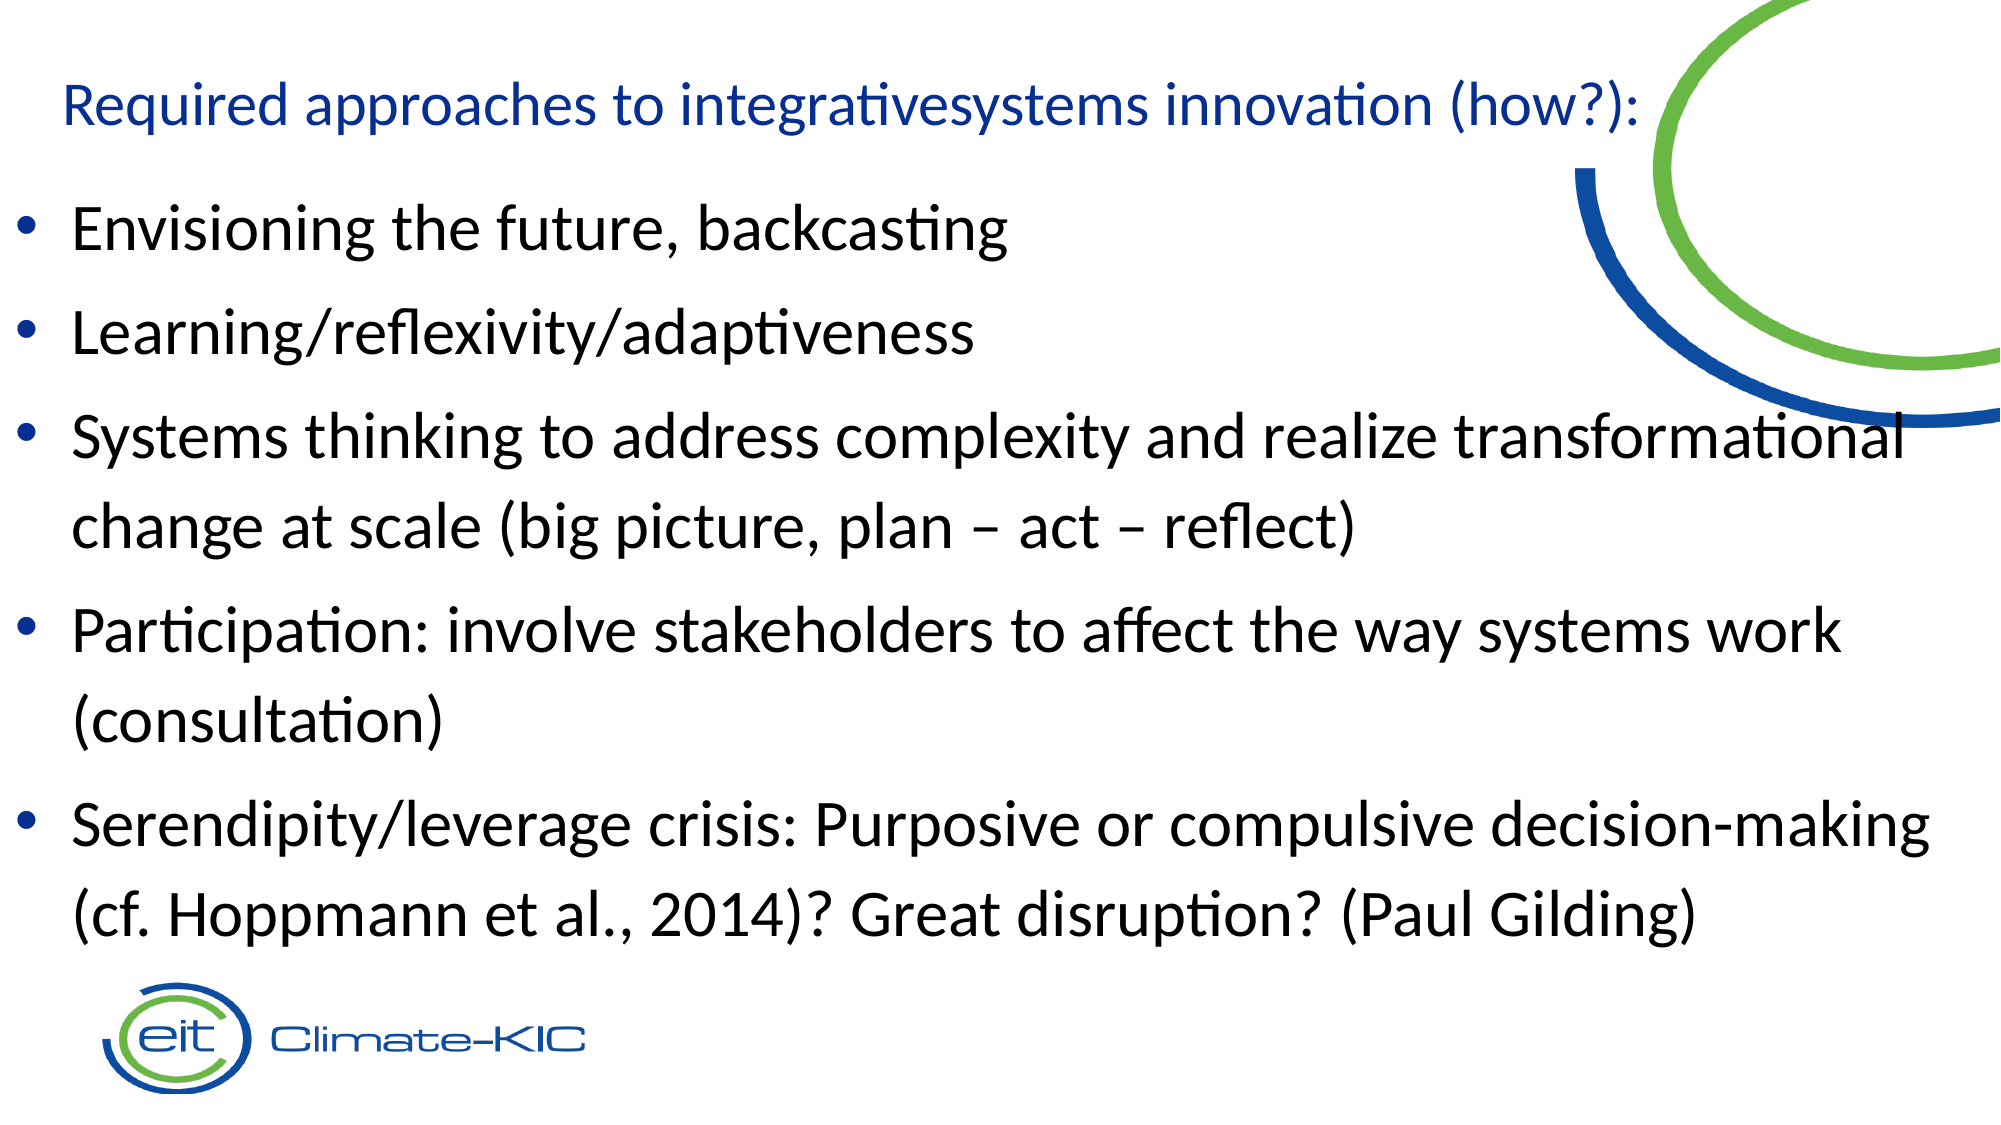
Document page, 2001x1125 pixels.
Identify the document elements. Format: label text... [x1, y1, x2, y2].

picture [1575, 0, 2000, 166]
list Required approaches to integrativesystems innovation (how?): [47, 55, 1702, 135]
list Envisioning the future, backcasting Learning/reflexivity/adaptiveness Systems thinking to address complexity and realize transformational change at scale (big picture, plan – act – reflect) Participation: involve stakeholders to affect the way systems work (consultation) Serendipity/leverage crisis: Purposive or compulsive decision-making (cf. Hoppmann et al., 2014)? Great disruption? (Paul Gilding) [0, 166, 2000, 852]
